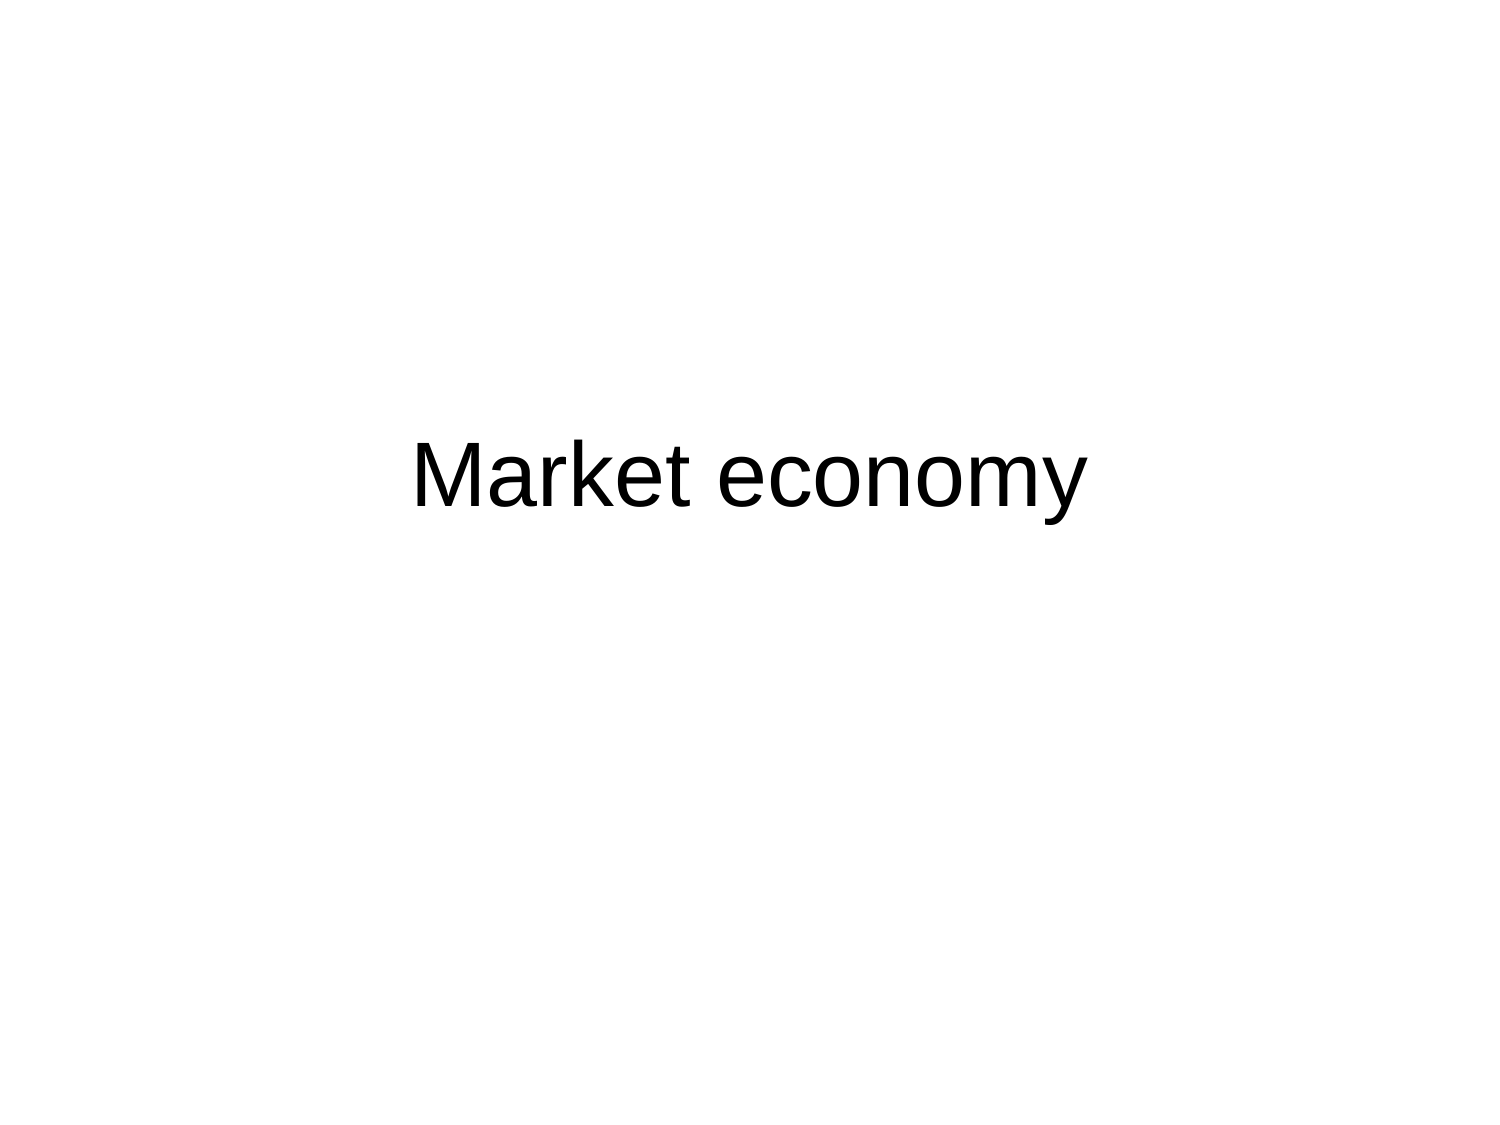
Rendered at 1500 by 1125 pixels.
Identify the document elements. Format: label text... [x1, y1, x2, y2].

title Market economy [112, 349, 1388, 591]
